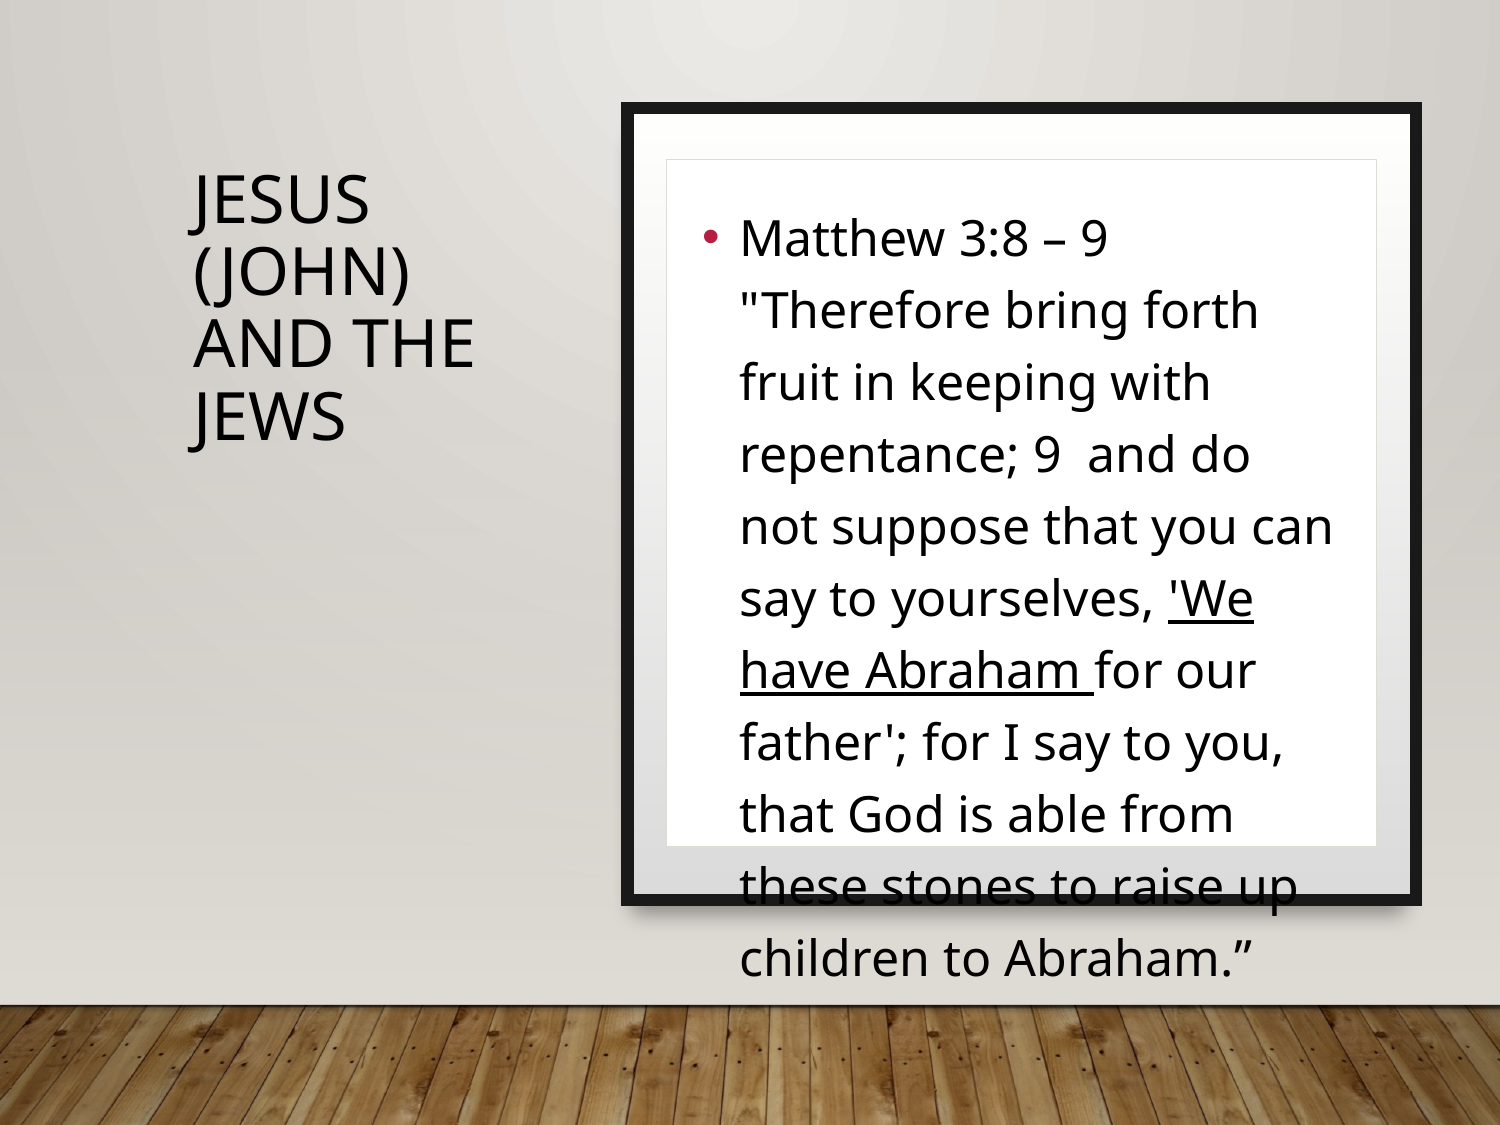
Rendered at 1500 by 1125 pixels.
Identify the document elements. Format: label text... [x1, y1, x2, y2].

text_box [627, 104, 1417, 902]
text_box [0, 0, 1500, 330]
picture [0, 1006, 1500, 1125]
title Jesus (John) and the Jews [178, 158, 573, 617]
text_box [0, 330, 1500, 1004]
